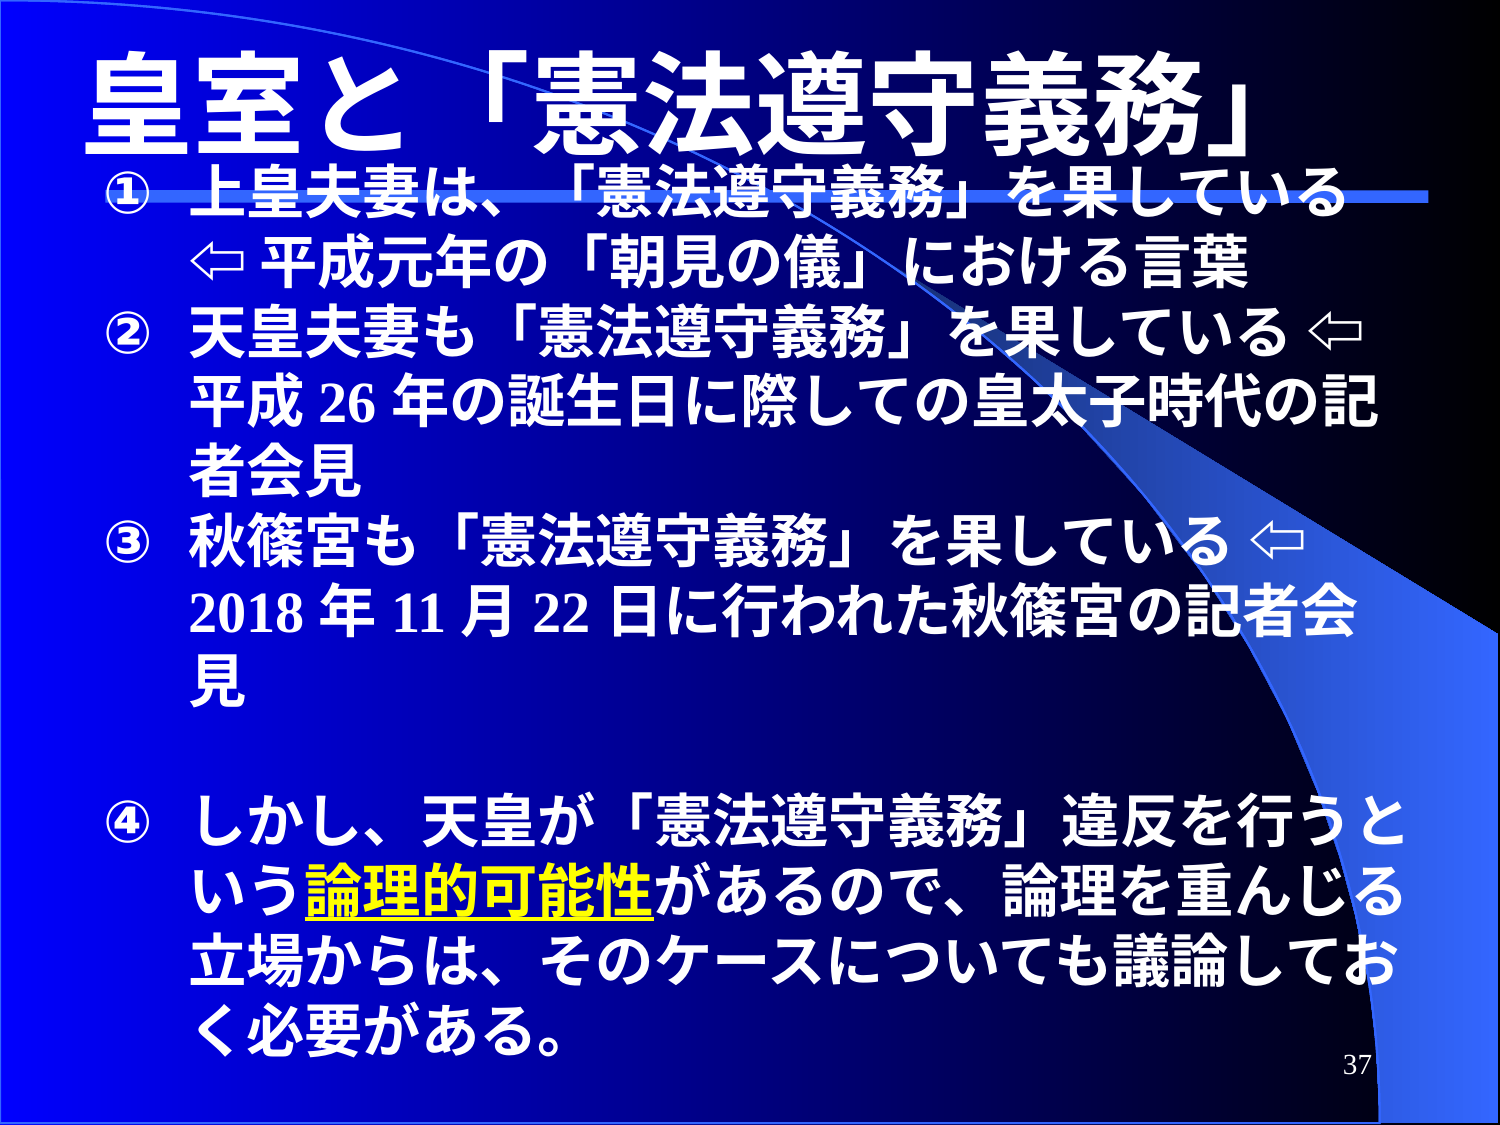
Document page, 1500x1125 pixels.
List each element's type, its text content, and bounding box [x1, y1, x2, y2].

title 皇室と「憲法遵守義務」 [64, 7, 1429, 195]
list 上皇夫妻は、「憲法遵守義務」を果している ⇦ 平成元年の「朝見の儀」における言葉 天皇夫妻も「憲法遵守義務」を果している ⇦ 平成26年の誕生日に際しての皇太子時代の記者会見 秋篠宮も「憲法遵守義務」を果している ⇦ 2018年11月22日に行われた秋篠宮の記者会見 しかし、天皇が「憲法遵守義務」違反を行うという論理的可能性があるので、論理を重んじる立場からは、そのケースについても議論しておく必要がある。 [88, 219, 1429, 1000]
slide_number 37 [1074, 1024, 1388, 1101]
